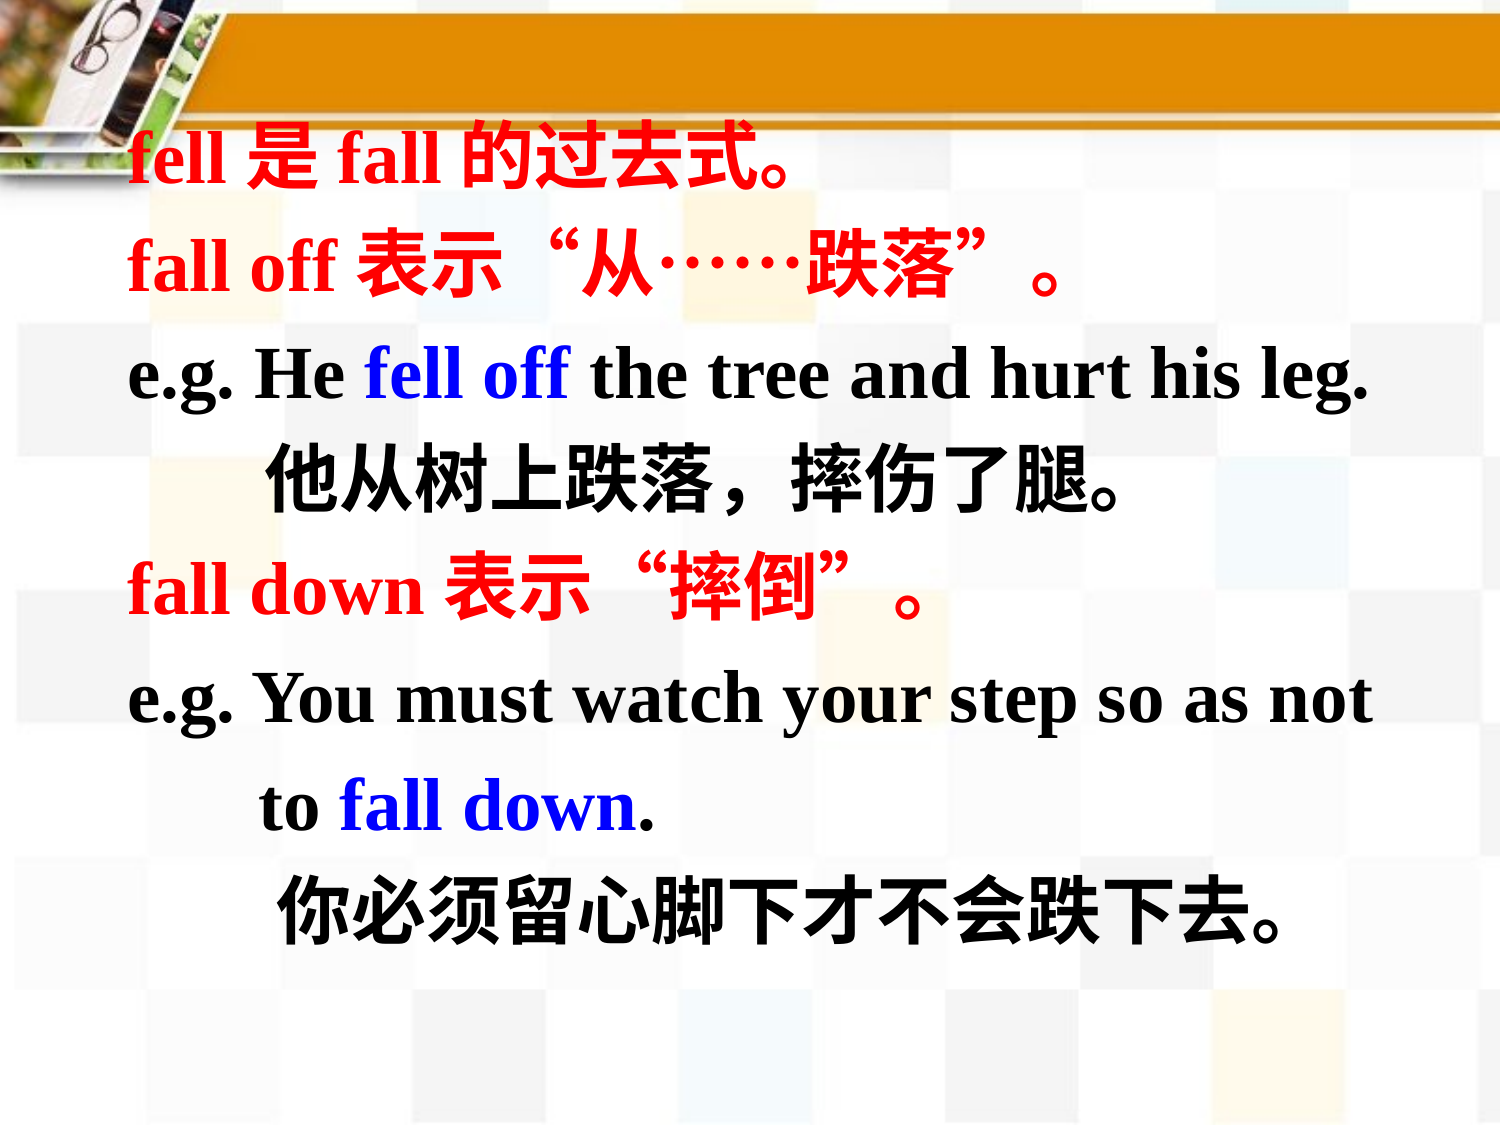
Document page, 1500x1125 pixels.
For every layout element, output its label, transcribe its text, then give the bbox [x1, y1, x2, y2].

picture [0, 0, 1500, 1125]
text_box fell是fall的过去式。 fall off表示“从……跌落”。 e.g. He fell off the tree and hurt his leg. 他从树上跌落，摔伤了腿。 fall down表示“摔倒”。 e.g. You must watch your step so as not to fall down. 你必须留心脚下才不会跌下去。 [112, 82, 1450, 962]
